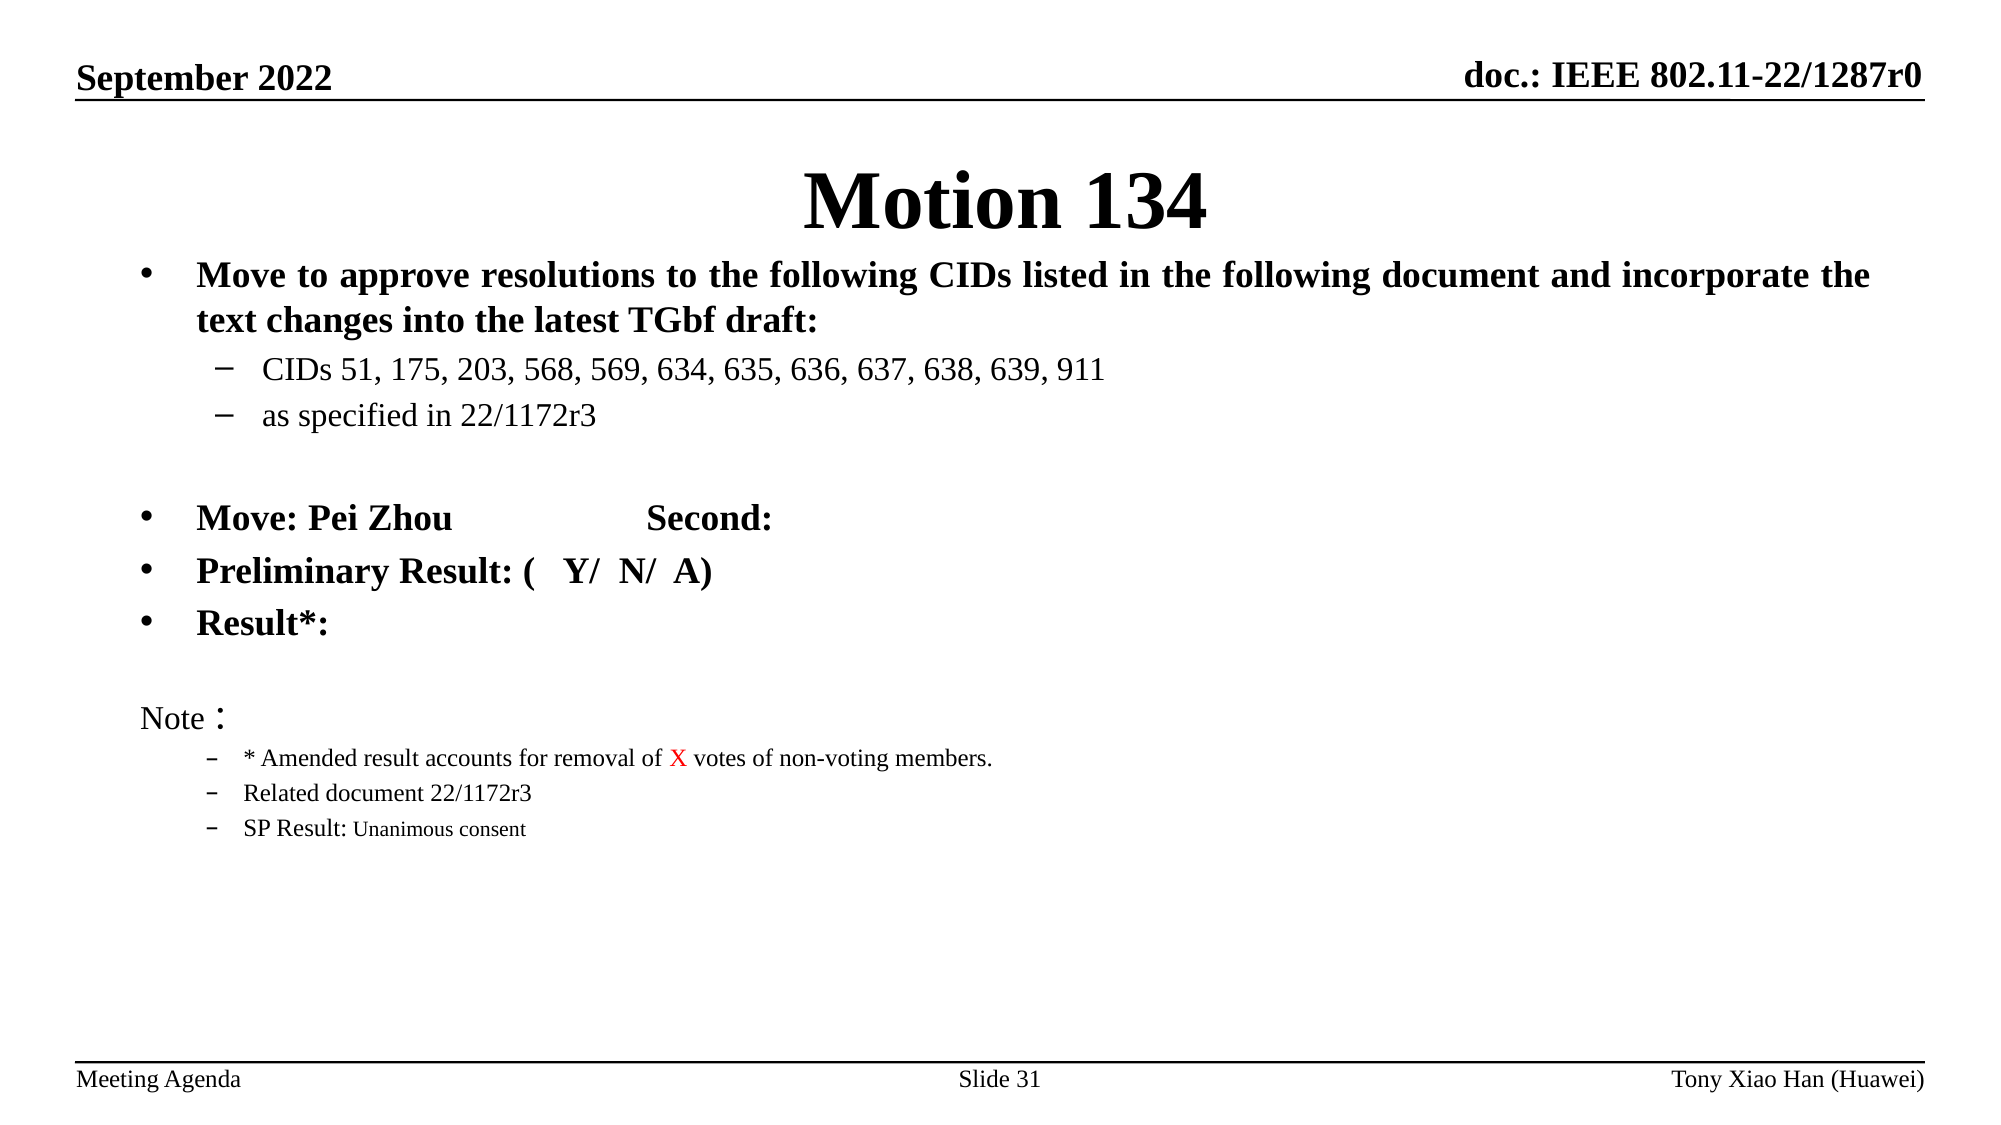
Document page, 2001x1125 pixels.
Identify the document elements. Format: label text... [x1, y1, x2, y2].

text_box Move to approve resolutions to the following CIDs listed in the following document and incorporate the text changes into the latest TGbf draft: CIDs 51, 175, 203, 568, 569, 634, 635, 636, 637, 638, 639, 911 as specified in 22/1172r3 Move: Pei Zhou Second: Preliminary Result: ( Y/ N/ A) Result*: Note： * Amended result accounts for removal of X votes of non-voting members. Related document 22/1172r3 SP Result: Unanimous consent [125, 212, 1888, 900]
text_box Motion 134 [368, 137, 1644, 212]
